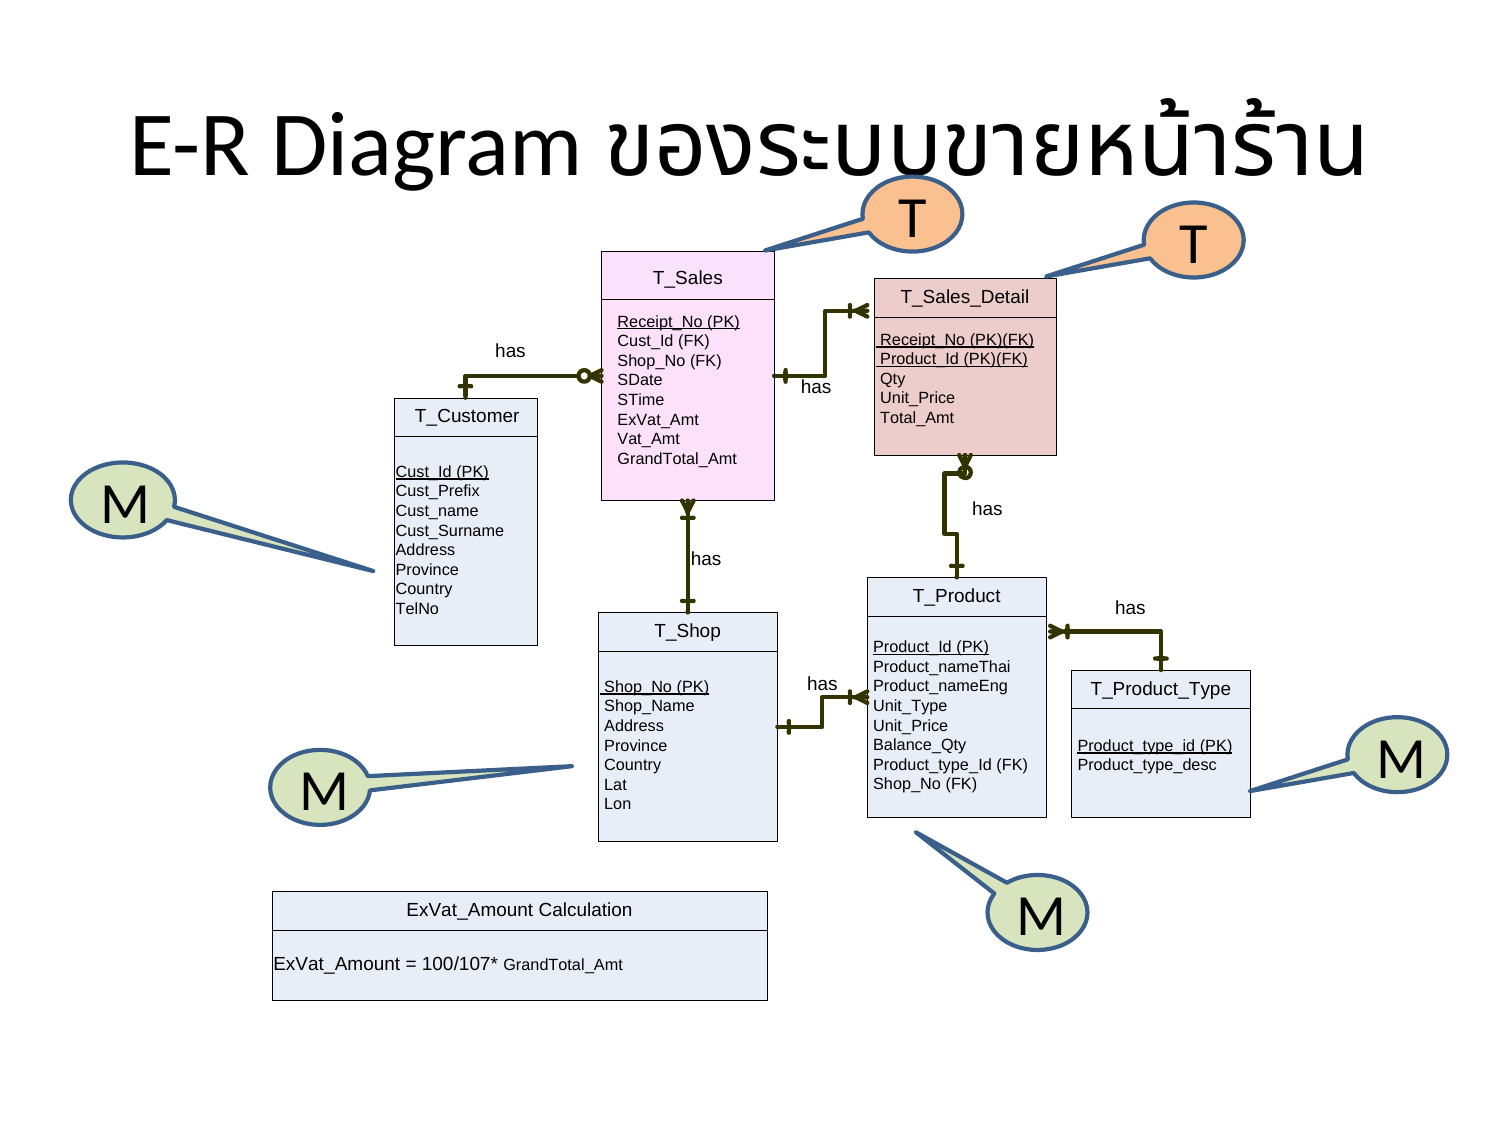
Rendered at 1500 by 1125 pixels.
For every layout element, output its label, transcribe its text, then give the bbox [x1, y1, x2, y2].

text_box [269, 232, 1253, 1002]
title E-R Diagram ของระบบขายหน้าร้าน [75, 45, 1425, 233]
text_box M [1257, 715, 1450, 795]
text_box M [68, 460, 264, 547]
text_box T [1143, 200, 1245, 230]
text_box T [821, 174, 965, 230]
